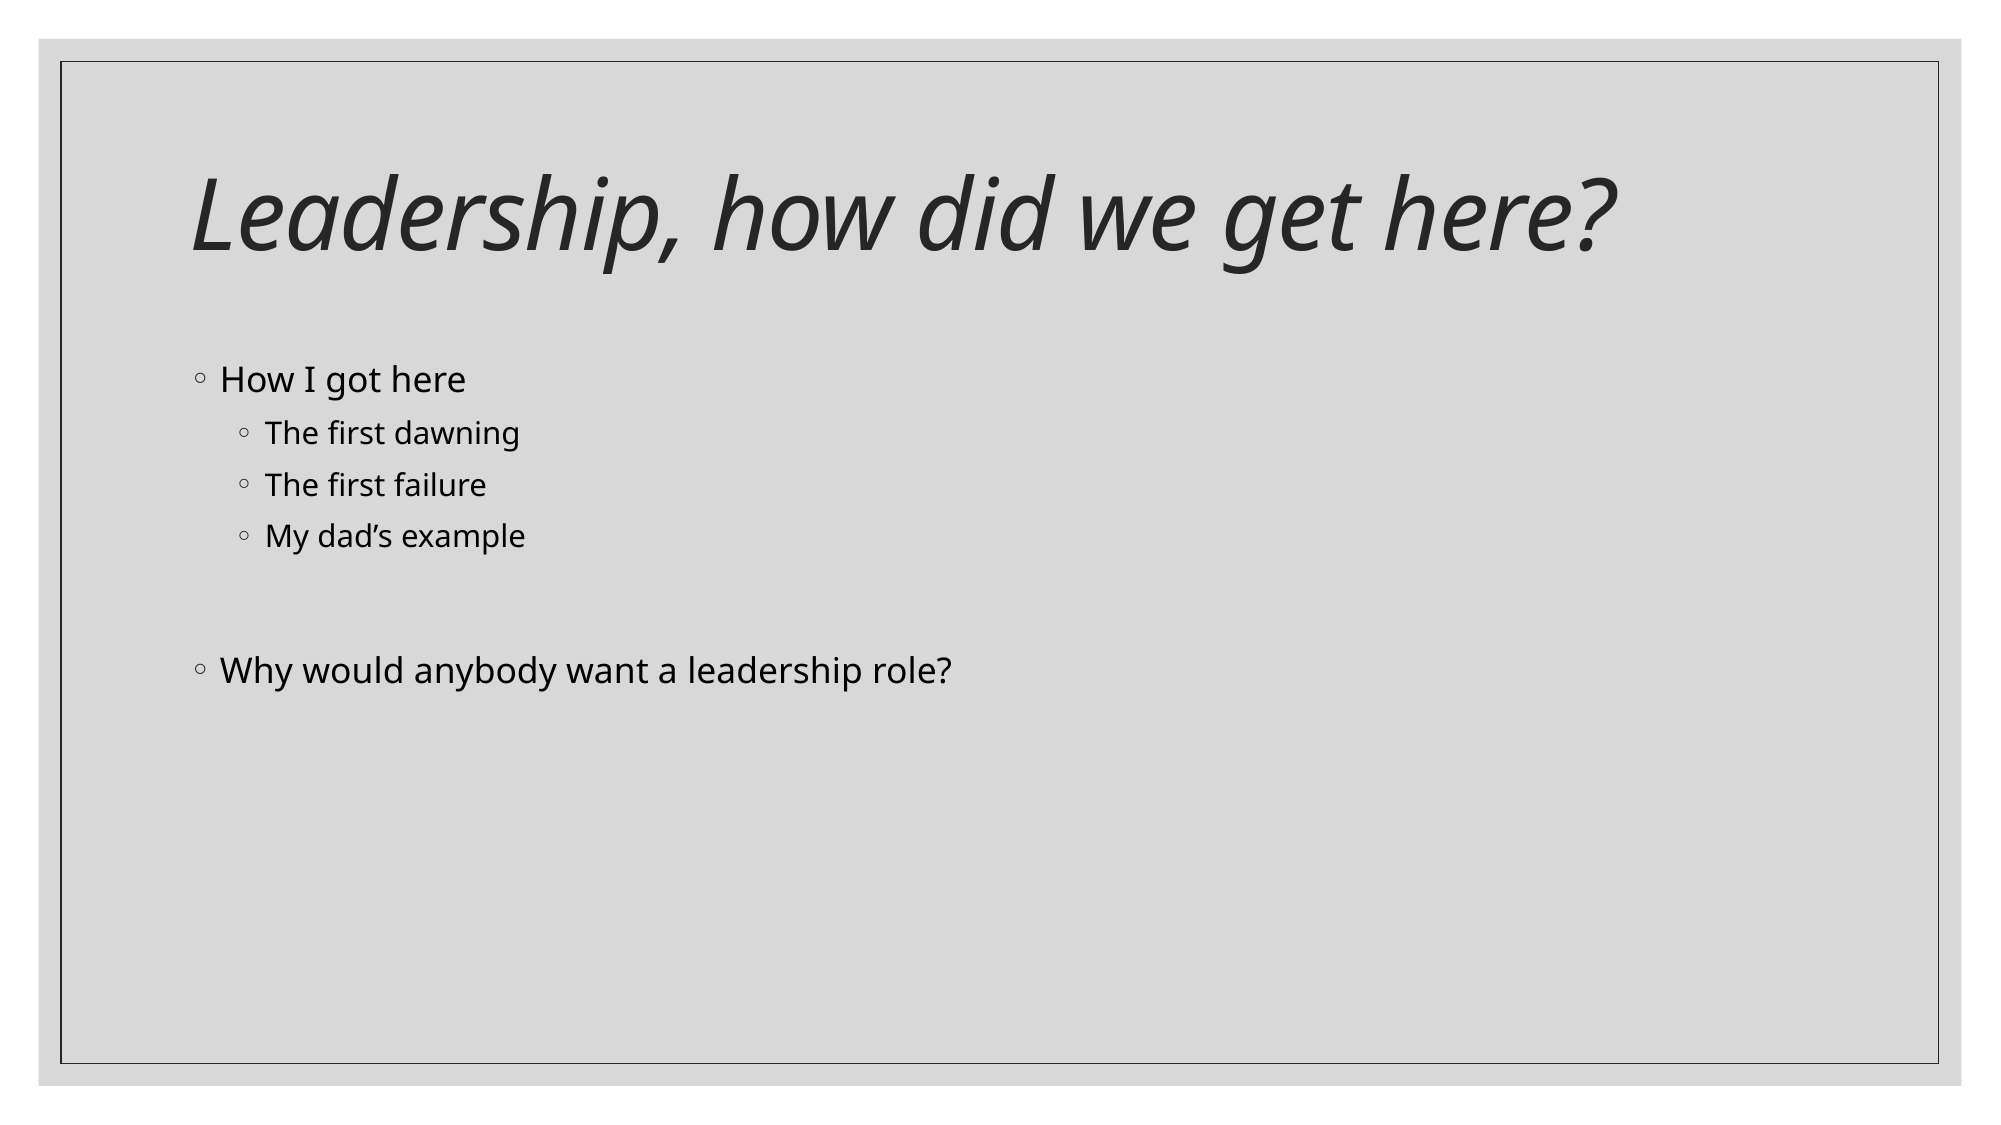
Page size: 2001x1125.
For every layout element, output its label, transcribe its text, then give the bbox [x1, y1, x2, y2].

title Leadership, how did we get here? [174, 105, 1825, 331]
list How I got here The first dawning The first failure My dad’s example Why would anybody want a leadership role? [174, 345, 1825, 977]
